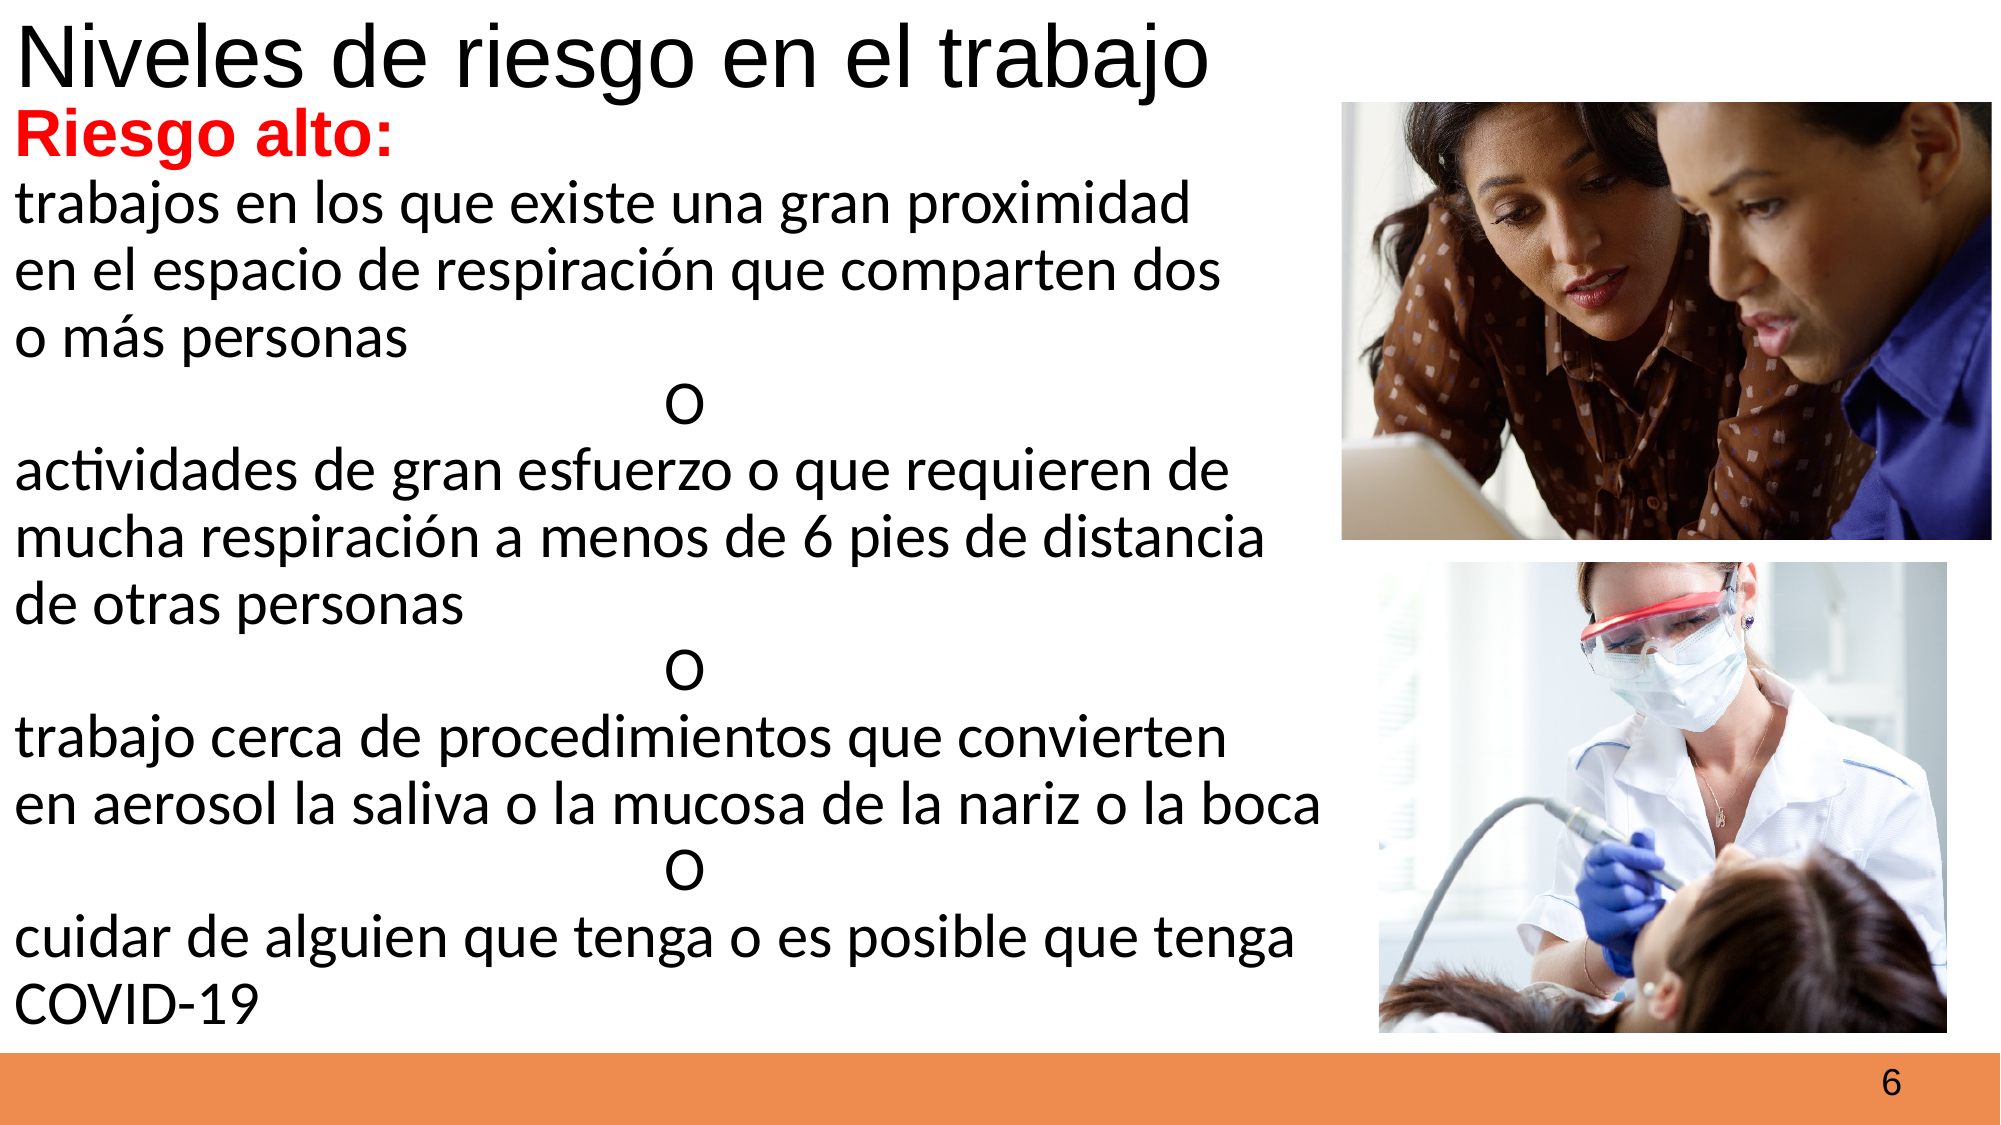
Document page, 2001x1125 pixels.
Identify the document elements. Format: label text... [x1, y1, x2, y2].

picture [1378, 562, 1948, 1033]
title Niveles de riesgo en el trabajo [0, 0, 2000, 105]
text_box Riesgo alto: trabajos en los que existe una gran proximidad en el espacio de respiración que comparten dos o más personas O actividades de gran esfuerzo o que requieren de mucha respiración a menos de 6 pies de distancia de otras personas O trabajo cerca de procedimientos que convierten en aerosol la saliva o la mucosa de la nariz o la boca O cuidar de alguien que tenga o es posible que tenga COVID-19 [0, 95, 1371, 1044]
picture [1341, 101, 1992, 541]
